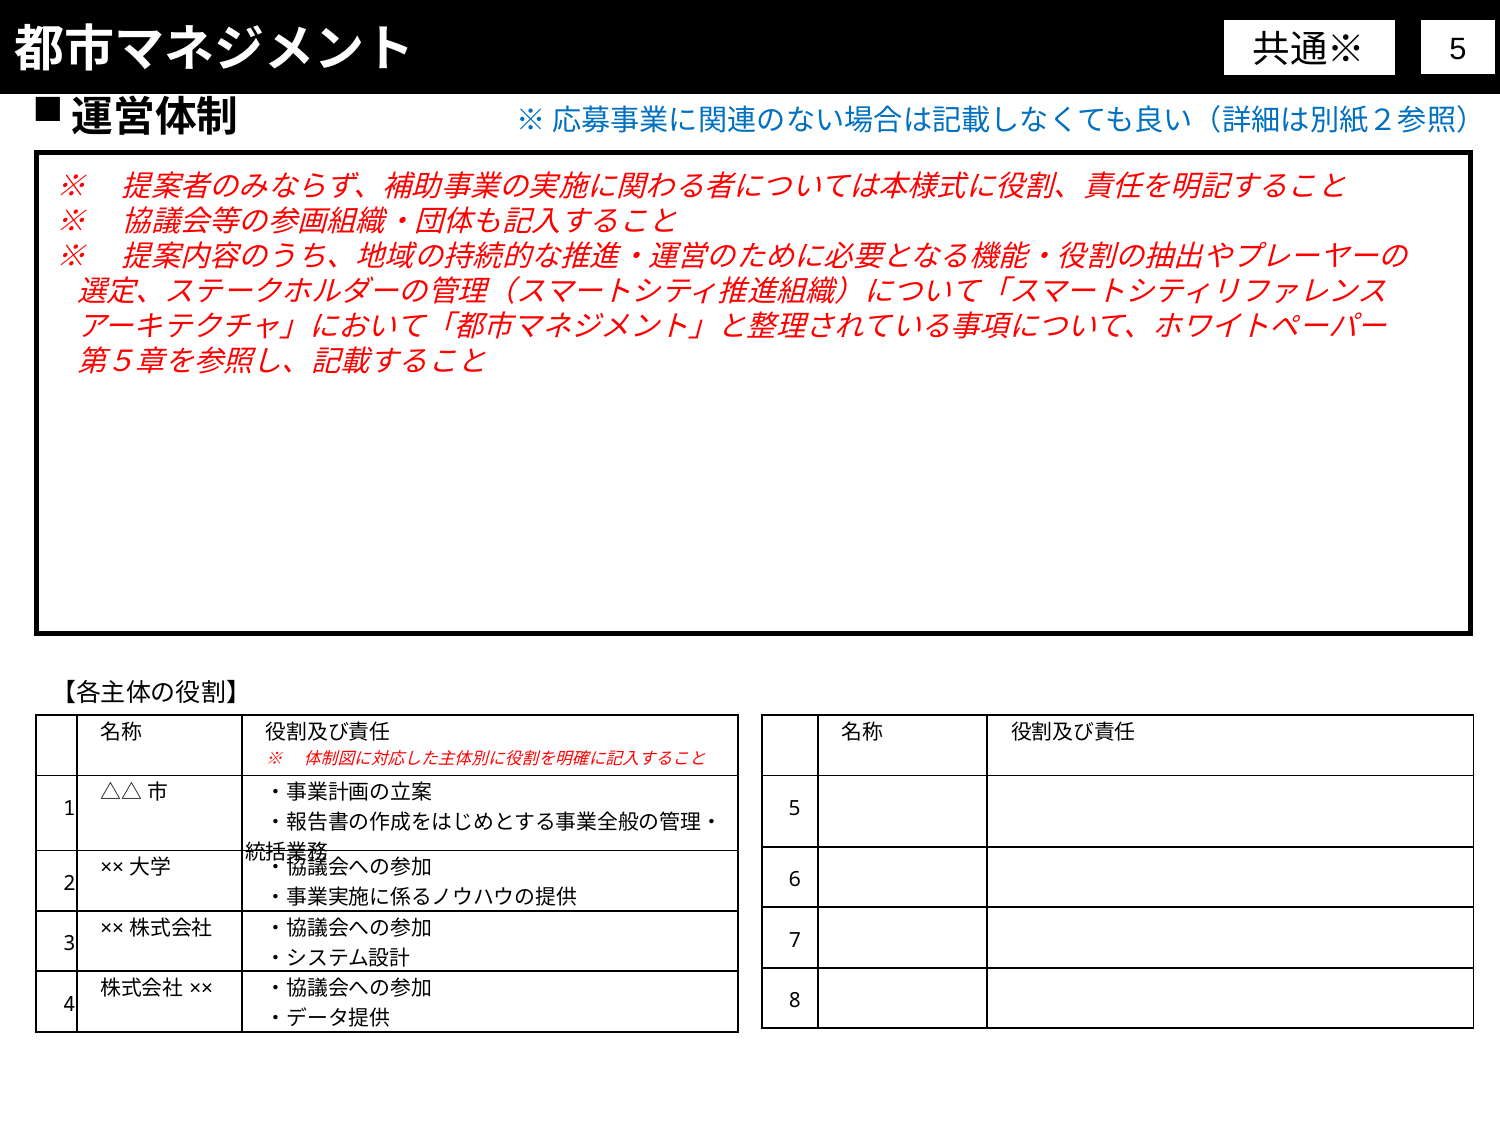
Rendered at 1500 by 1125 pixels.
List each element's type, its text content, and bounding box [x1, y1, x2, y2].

table_cell 4 [37, 972, 76, 1031]
text_box 都市マネジメント [0, 0, 1500, 94]
table_cell 2 [37, 851, 76, 910]
table_header 名称 [819, 716, 986, 775]
table_cell 1 [37, 776, 76, 850]
table_cell 7 [763, 908, 817, 967]
table_cell 株式会社×× [78, 972, 241, 1031]
text_box ※応募事業に関連のない場合は記載しなくても良い（詳細は別紙２参照） [490, 93, 1500, 144]
table_cell [988, 908, 1473, 967]
table_header [37, 716, 76, 775]
table_cell ××株式会社 [78, 912, 241, 970]
table_cell [819, 776, 986, 846]
table_cell [988, 848, 1473, 906]
table_cell [988, 776, 1473, 846]
table_header [763, 716, 817, 775]
table_cell [988, 969, 1473, 1027]
table_cell 5 [763, 776, 817, 846]
table_cell 3 [37, 912, 76, 970]
text_box 共通※ [1220, 17, 1398, 78]
text_box 5 [1418, 17, 1498, 77]
table_cell ・事業計画の立案 ・報告書の作成をはじめとする事業全般の管理・統括業務 [243, 776, 737, 850]
table_header 役割及び責任 [988, 716, 1473, 775]
text_box 【各主体の役割】 [36, 669, 674, 714]
text_box 運営体制 [17, 82, 655, 184]
table_cell △△市 [78, 776, 241, 850]
text_box ※ 提案者のみならず、補助事業の実施に関わる者については本様式に役割、責任を明記すること ※ 協議会等の参画組織・団体も記入すること ※ 提案内容のうち、地域の持続的な推進・運営のために必要となる機能・役割の抽出やプレーヤーの選定、ステークホルダーの管理（スマートシティ推進組織）について「スマートシティリファレンスアーキテクチャ」において「都市マネジメント」と整理されている事項について、ホワイトペーパー第５章を参照し、記載すること [20, 160, 1447, 385]
table_cell ・協議会への参加 ・データ提供 [243, 972, 737, 1031]
table_header 役割及び責任 ※ 体制図に対応した主体別に役割を明確に記入すること [243, 716, 737, 775]
table_cell [819, 908, 986, 967]
table_cell [819, 969, 986, 1027]
table_cell 8 [763, 969, 817, 1027]
table_cell ××大学 [78, 851, 241, 910]
table_header 名称 [78, 716, 241, 775]
table_cell ・協議会への参加 ・事業実施に係るノウハウの提供 [243, 851, 737, 910]
table_cell 6 [763, 848, 817, 906]
table_cell ・協議会への参加 ・システム設計 [243, 912, 737, 970]
table_cell [819, 848, 986, 906]
text_box [36, 152, 1471, 634]
